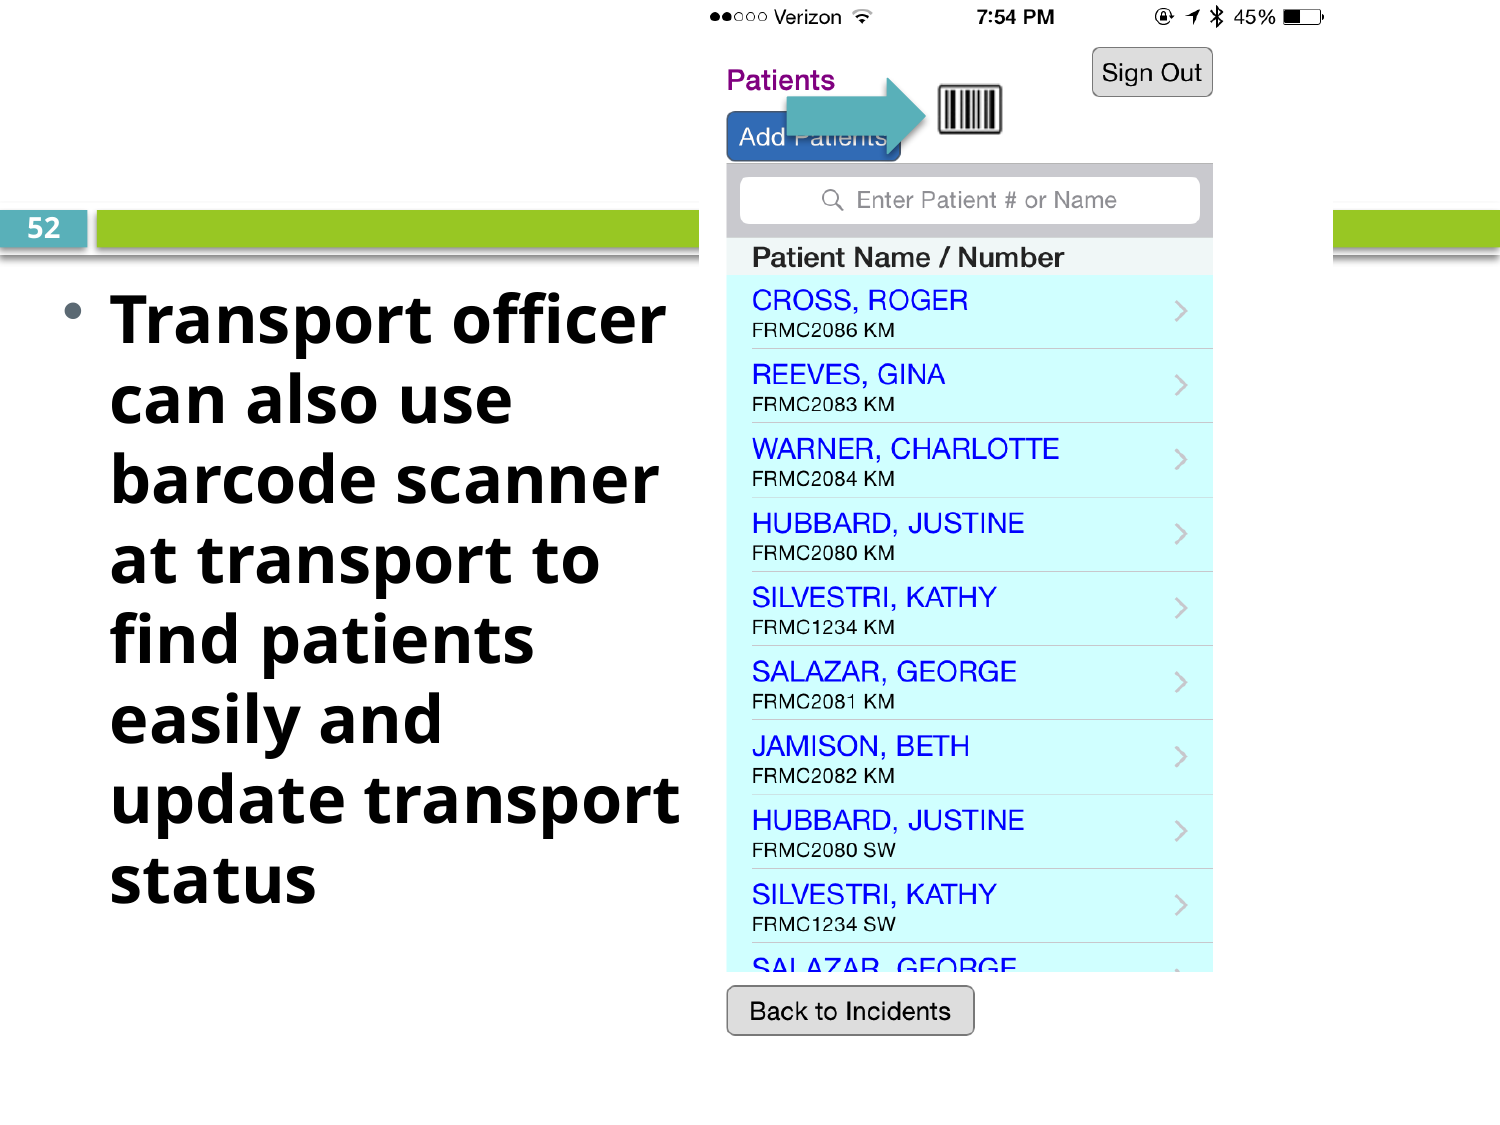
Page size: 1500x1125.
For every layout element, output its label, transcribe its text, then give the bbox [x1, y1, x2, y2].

text_box Transport officer can also use barcode scanner at transport to find patients easily and update transport status [50, 270, 693, 1013]
picture [699, 0, 1333, 1125]
slide_number 52 [0, 208, 88, 249]
